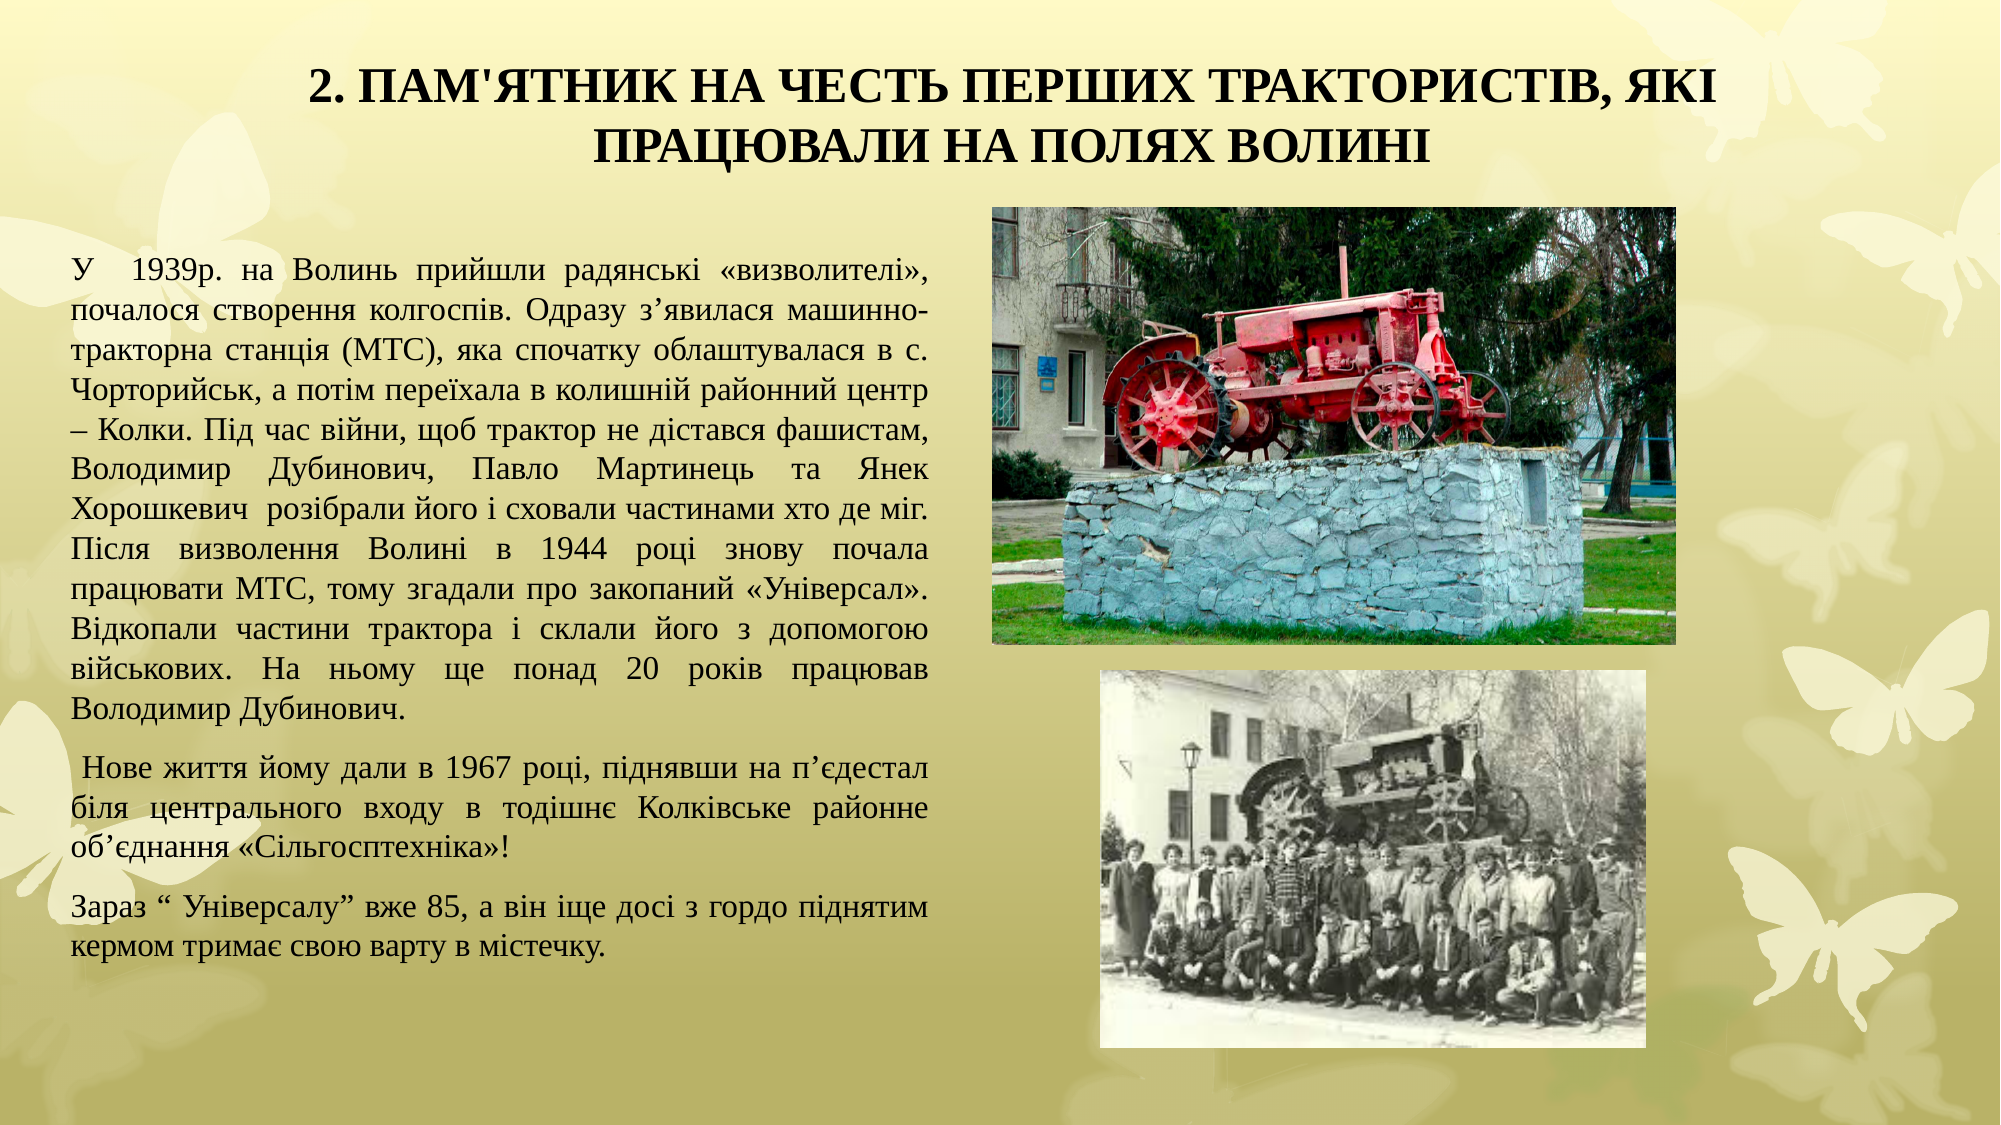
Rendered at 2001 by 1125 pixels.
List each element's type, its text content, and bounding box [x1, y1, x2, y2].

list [991, 206, 1677, 646]
picture [1100, 670, 1646, 1049]
list У 1939р. на Волинь прийшли радянські «визволителі», почалося створення колгоспів. Одразу з’явилася машинно-тракторна станція (МТС), яка спочатку облаштувалася в с. Чорторийськ, а потім переїхала в колишній районний центр – Колки. Під час війни, щоб трактор не дістався фашистам, Володимир Дубинович, Павло Мартинець та Янек Хорошкевич розібрали його і сховали частинами хто де міг. Після визволення Волині в 1944 році знову почала працювати МТС, тому згадали про закопаний «Універсал». Відкопали частини трактора і склали його з допомогою військових. На ньому ще понад 20 років працював Володимир Дубинович. Нове життя йому дали в 1967 році, піднявши на п’єдестал біля центрального входу в тодішнє Колківське районне об’єднання «Сільгосптехніка»! Зараз “ Універсалу” вже 85, а він іще досі з гордо піднятим кермом тримає свою варту в містечку. [55, 239, 946, 1068]
title 2. ПАМ'ЯТНИК НА ЧЕСТЬ ПЕРШИХ ТРАКТОРИСТІВ, ЯКІ ПРАЦЮВАЛИ НА ПОЛЯХ ВОЛИНІ [208, 45, 1818, 240]
